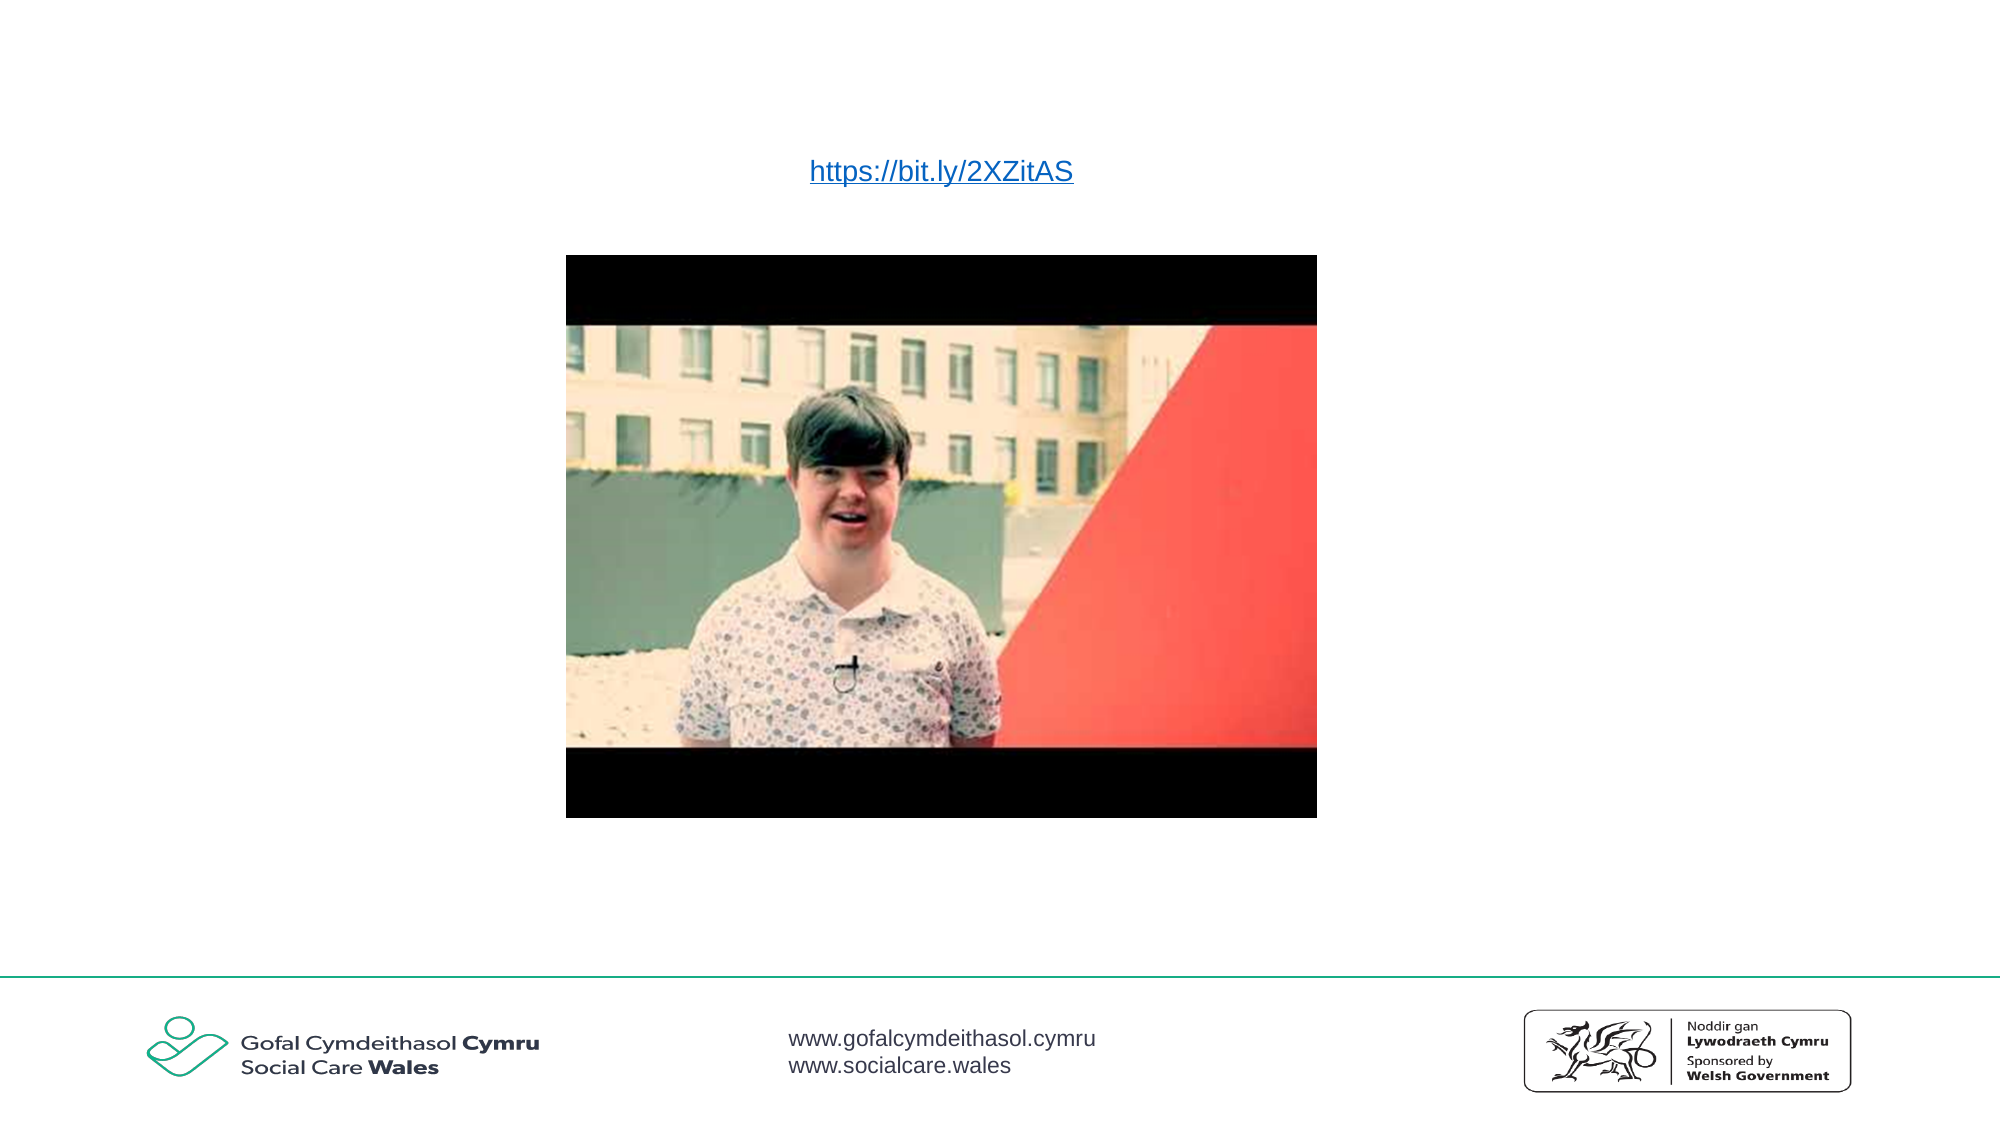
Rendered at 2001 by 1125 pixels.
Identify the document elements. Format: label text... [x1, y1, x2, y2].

text_box https://bit.ly/2XZitAS [794, 148, 1090, 195]
picture [1516, 995, 1860, 1106]
picture [139, 1009, 546, 1083]
picture [566, 255, 1318, 818]
